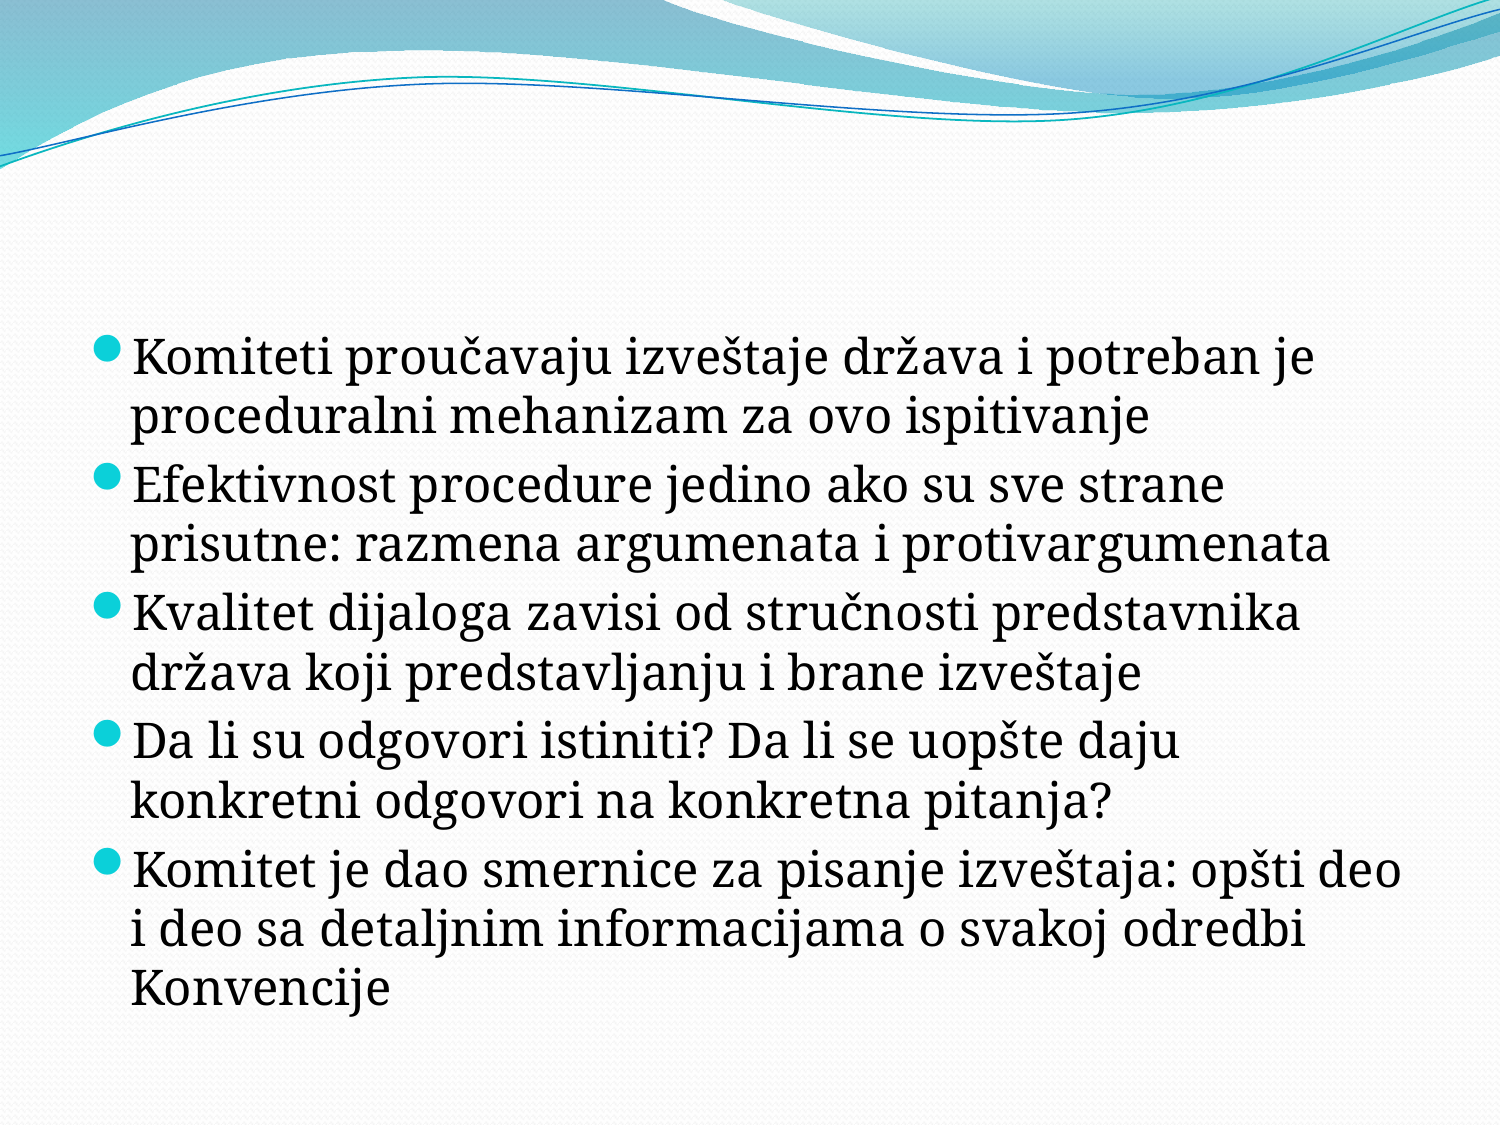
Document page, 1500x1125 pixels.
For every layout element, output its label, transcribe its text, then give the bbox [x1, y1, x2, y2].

list Komiteti proučavaju izveštaje država i potreban je proceduralni mehanizam za ovo ispitivanje Efektivnost procedure jedino ako su sve strane prisutne: razmena argumenata i protivargumenata Kvalitet dijaloga zavisi od stručnosti predstavnika država koji predstavljanju i brane izveštaje Da li su odgovori istiniti? Da li se uopšte daju konkretni odgovori na konkretna pitanja? Komitet je dao smernice za pisanje izveštaja: opšti deo i deo sa detaljnim informacijama o svakoj odredbi Konvencije [75, 317, 1425, 1038]
